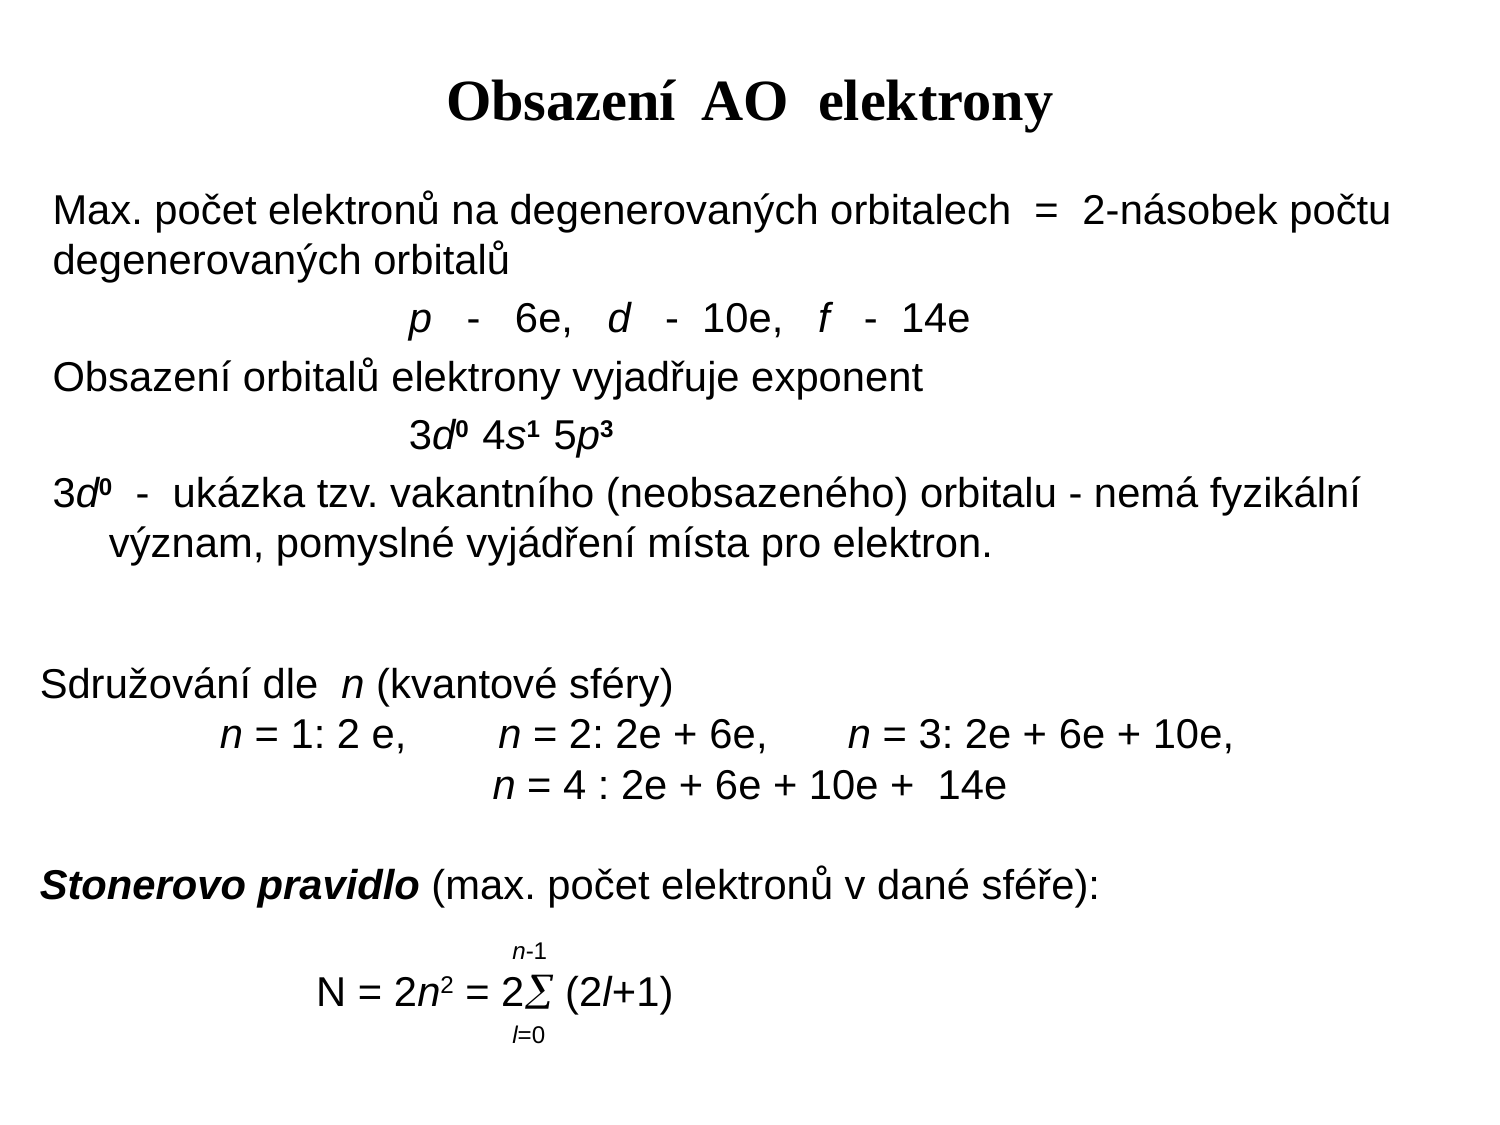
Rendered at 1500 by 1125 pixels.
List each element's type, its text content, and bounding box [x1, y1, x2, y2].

title Obsazení AO elektrony [75, 45, 1425, 150]
text_box Sdružování dle n (kvantové sféry) n = 1: 2 e, n = 2: 2e + 6e, n = 3: 2e + 6e + 10e, n = 4 : 2e + 6e + 10e + 14e Stonerovo pravidlo (max. počet elektronů v dané sféře): n-1 N = 2n2 = 2 (2l+1) l=0 [24, 649, 1475, 1072]
list Max. počet elektronů na degenerovaných orbitalech = 2-násobek počtu degenerovaných orbitalů p - 6e, d - 10e, f - 14e Obsazení orbitalů elektrony vyjadřuje exponent 3d0 4s1 5p3 3d0 - ukázka tzv. vakantního (neobsazeného) orbitalu - nemá fyzikální význam, pomyslné vyjádření místa pro elektron. [37, 174, 1500, 918]
